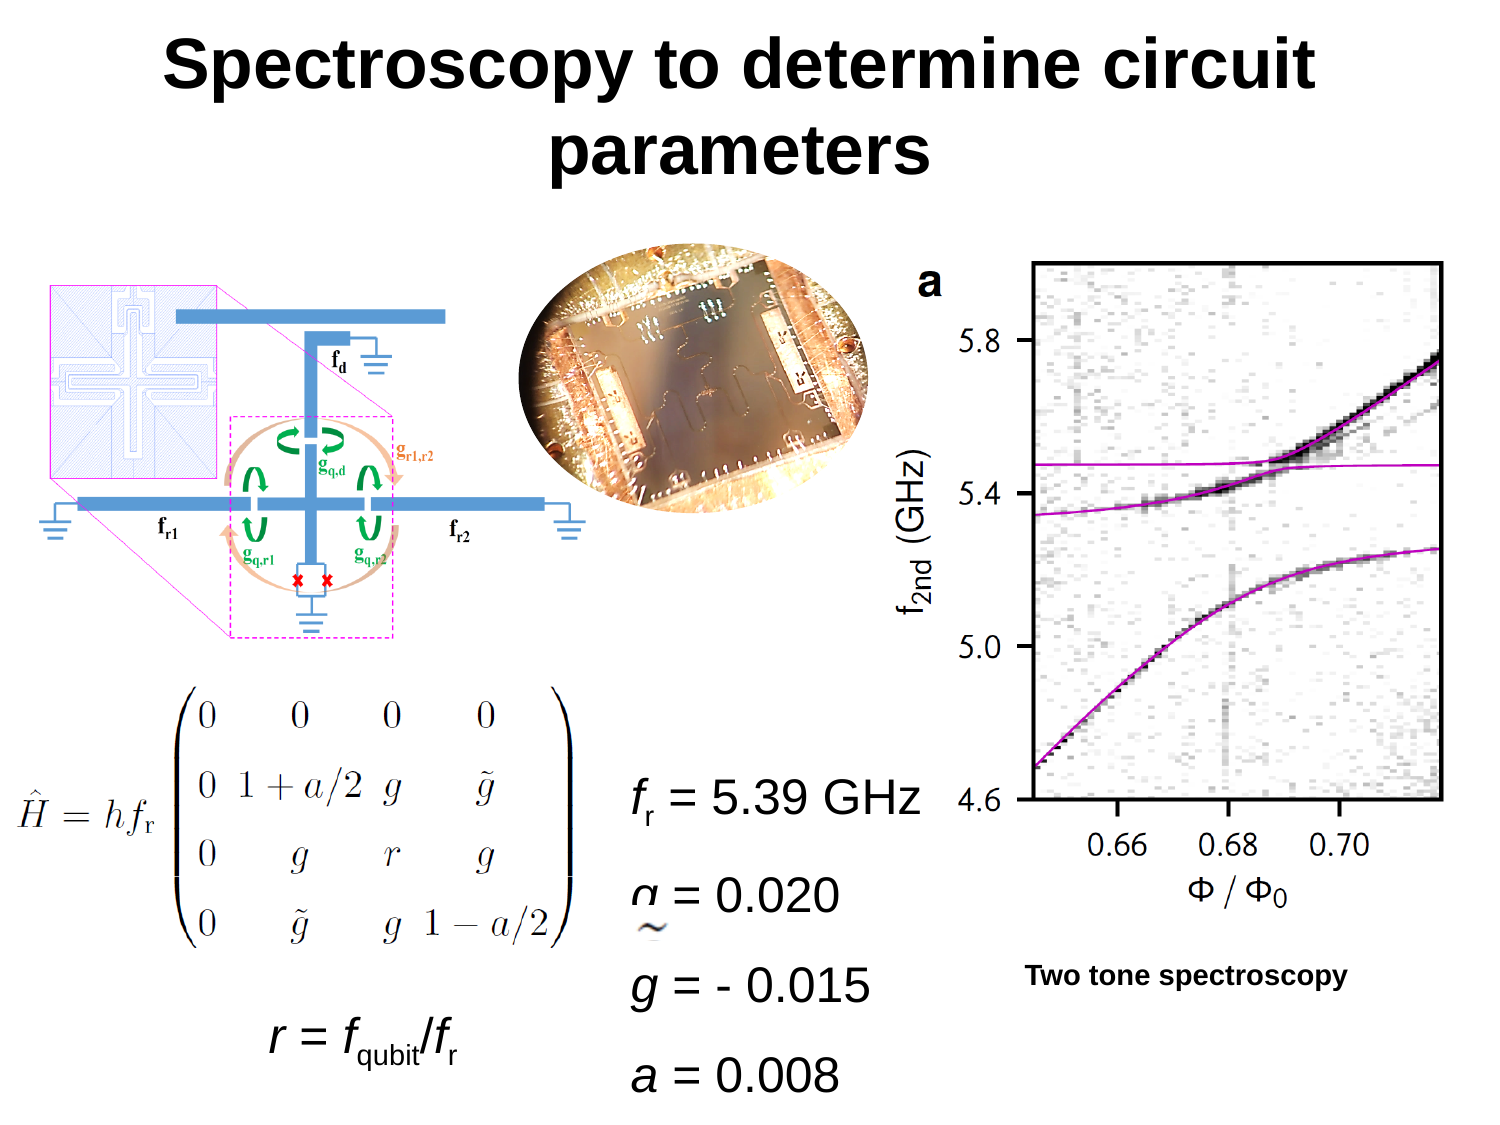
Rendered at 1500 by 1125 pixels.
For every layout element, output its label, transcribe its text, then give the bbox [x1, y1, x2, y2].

text_box r = fqubit/fr [253, 995, 473, 1079]
text_box Two tone spectroscopy [1009, 949, 1500, 999]
text_box fr = 5.39 GHz g = 0.020 g = - 0.015 a = 0.008 [615, 722, 938, 1111]
picture [619, 905, 692, 941]
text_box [17, 278, 621, 702]
picture [1, 666, 587, 972]
title Spectroscopy to determine circuit parameters [64, 8, 1415, 197]
picture [890, 238, 1461, 929]
picture [518, 243, 869, 514]
